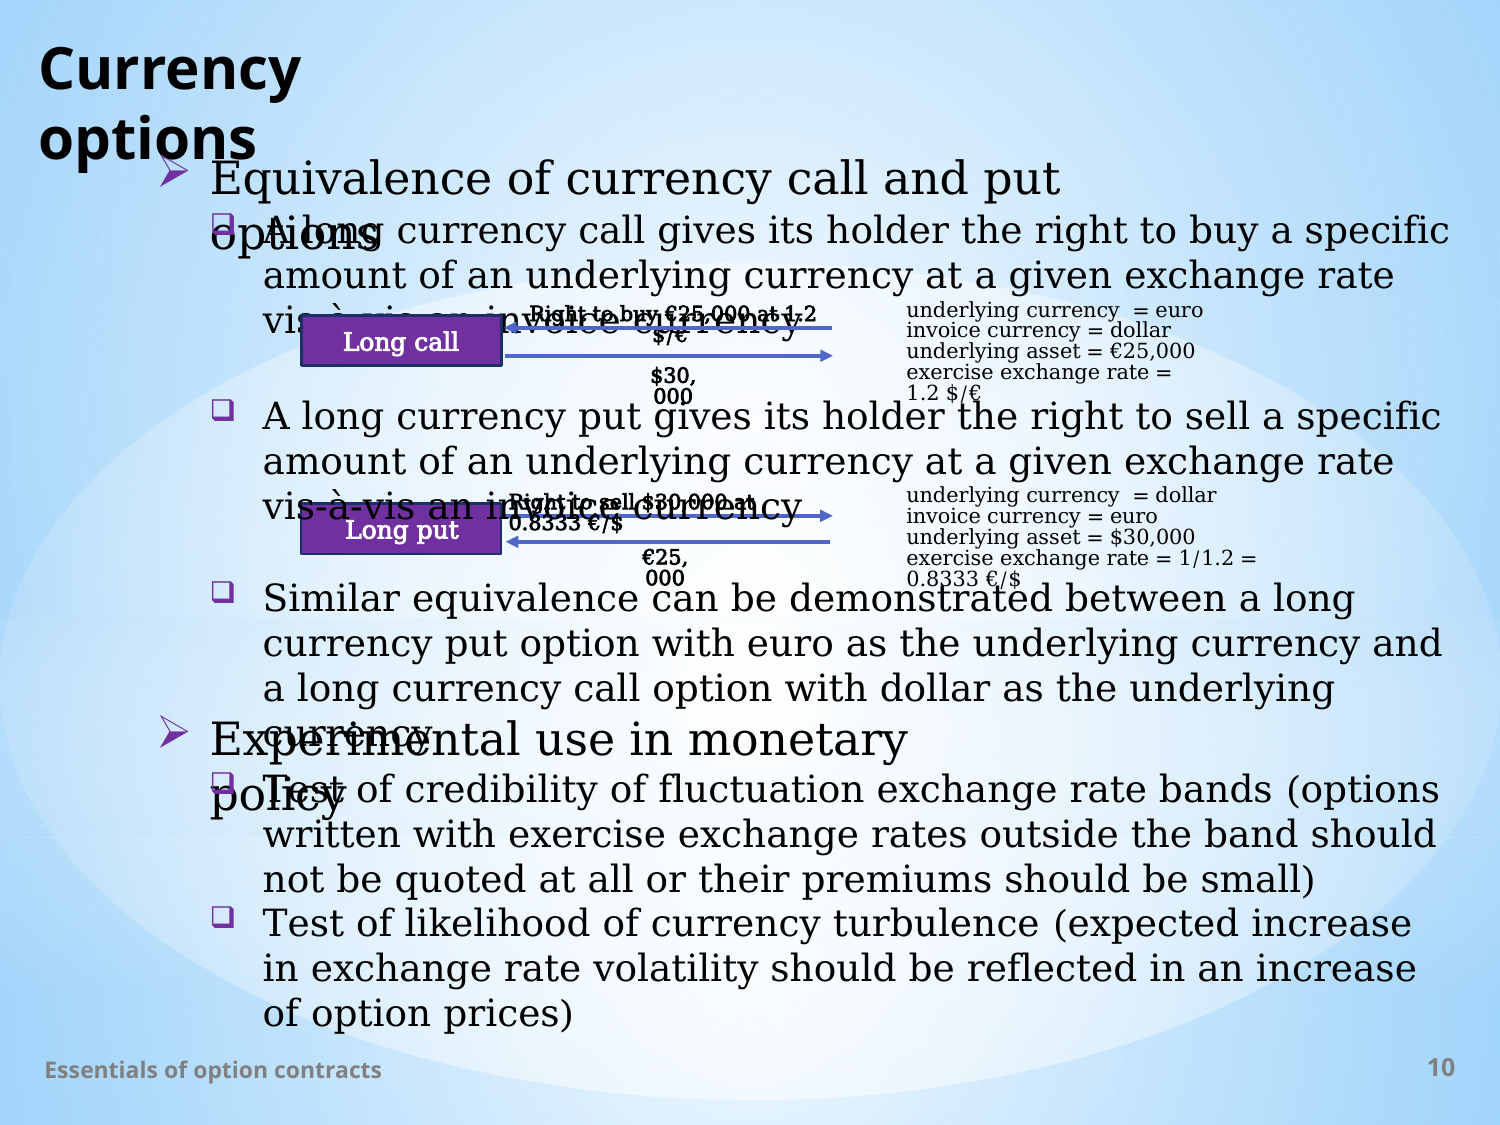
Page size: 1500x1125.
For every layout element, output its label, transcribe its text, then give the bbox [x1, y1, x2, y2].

text_box Equivalence of currency call and put options [141, 141, 1093, 267]
text_box Essentials of option contracts [29, 1039, 573, 1099]
text_box A long currency call gives its holder the right to buy a specific amount of an underlying currency at a given exchange rate vis-à-vis an invoice currency [194, 198, 1477, 349]
text_box underlying currency = euro invoice currency = dollar underlying asset = €25,000 exercise exchange rate = 1.2 $/€ [891, 349, 1223, 384]
text_box Test of credibility of fluctuation exchange rate bands (options written with exercise exchange rates outside the band should not be quoted at all or their premiums should be small) [194, 757, 1489, 908]
text_box 10 [1175, 1042, 1471, 1099]
text_box Similar equivalence can be demonstrated between a long currency put option with euro as the underlying currency and a long currency call option with dollar as the underlying currency [194, 566, 1489, 757]
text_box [300, 484, 837, 577]
text_box Test of likelihood of currency turbulence (expected increase in exchange rate volatility should be reflected in an increase of option prices) [194, 891, 1477, 1042]
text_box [300, 296, 834, 396]
text_box A long currency put gives its holder the right to sell a specific amount of an underlying currency at a given exchange rate vis-à-vis an invoice currency [194, 384, 1477, 535]
title Currency options [23, 23, 526, 130]
text_box Experimental use in monetary policy [141, 702, 987, 828]
text_box underlying currency = dollar invoice currency = euro underlying asset = $30,000 exercise exchange rate = 1/1.2 = 0.8333 €/$ [891, 535, 1341, 598]
